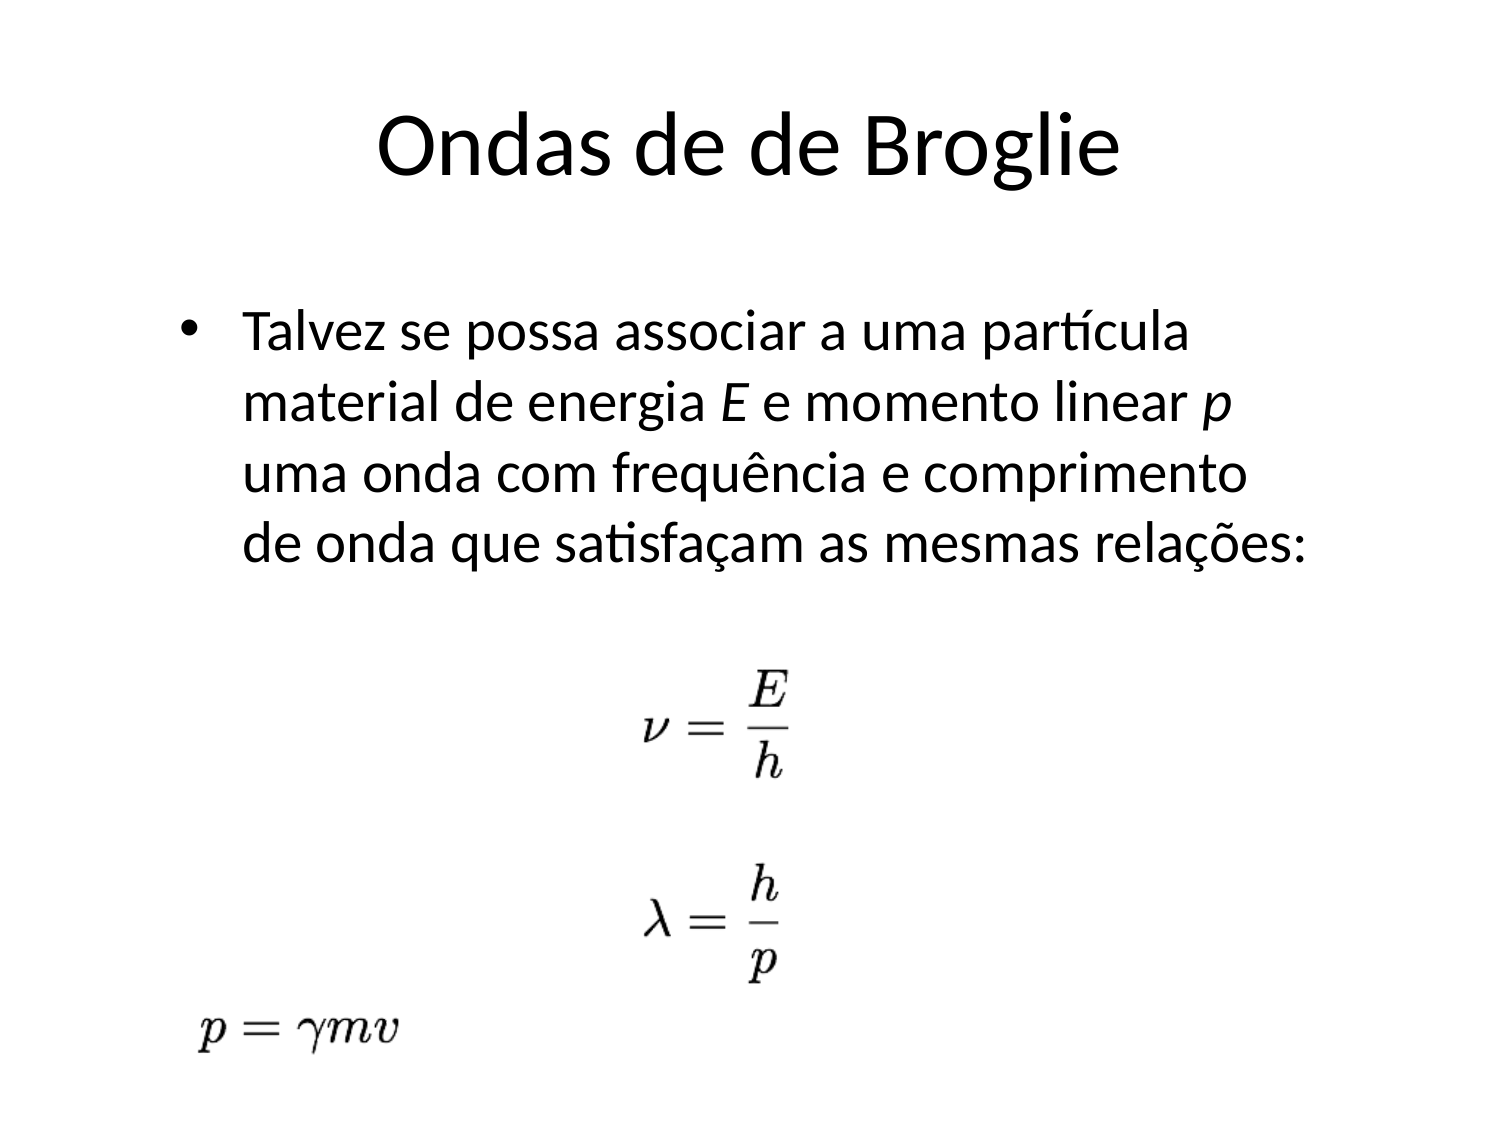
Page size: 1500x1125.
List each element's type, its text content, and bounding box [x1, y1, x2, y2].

title Ondas de de Broglie [75, 45, 1425, 233]
picture [642, 667, 790, 781]
picture [197, 1015, 401, 1056]
picture [642, 861, 780, 986]
list Talvez se possa associar a uma partícula material de energia E e momento linear p uma onda com frequência e comprimento de onda que satisfaçam as mesmas relações: [128, 284, 1336, 598]
